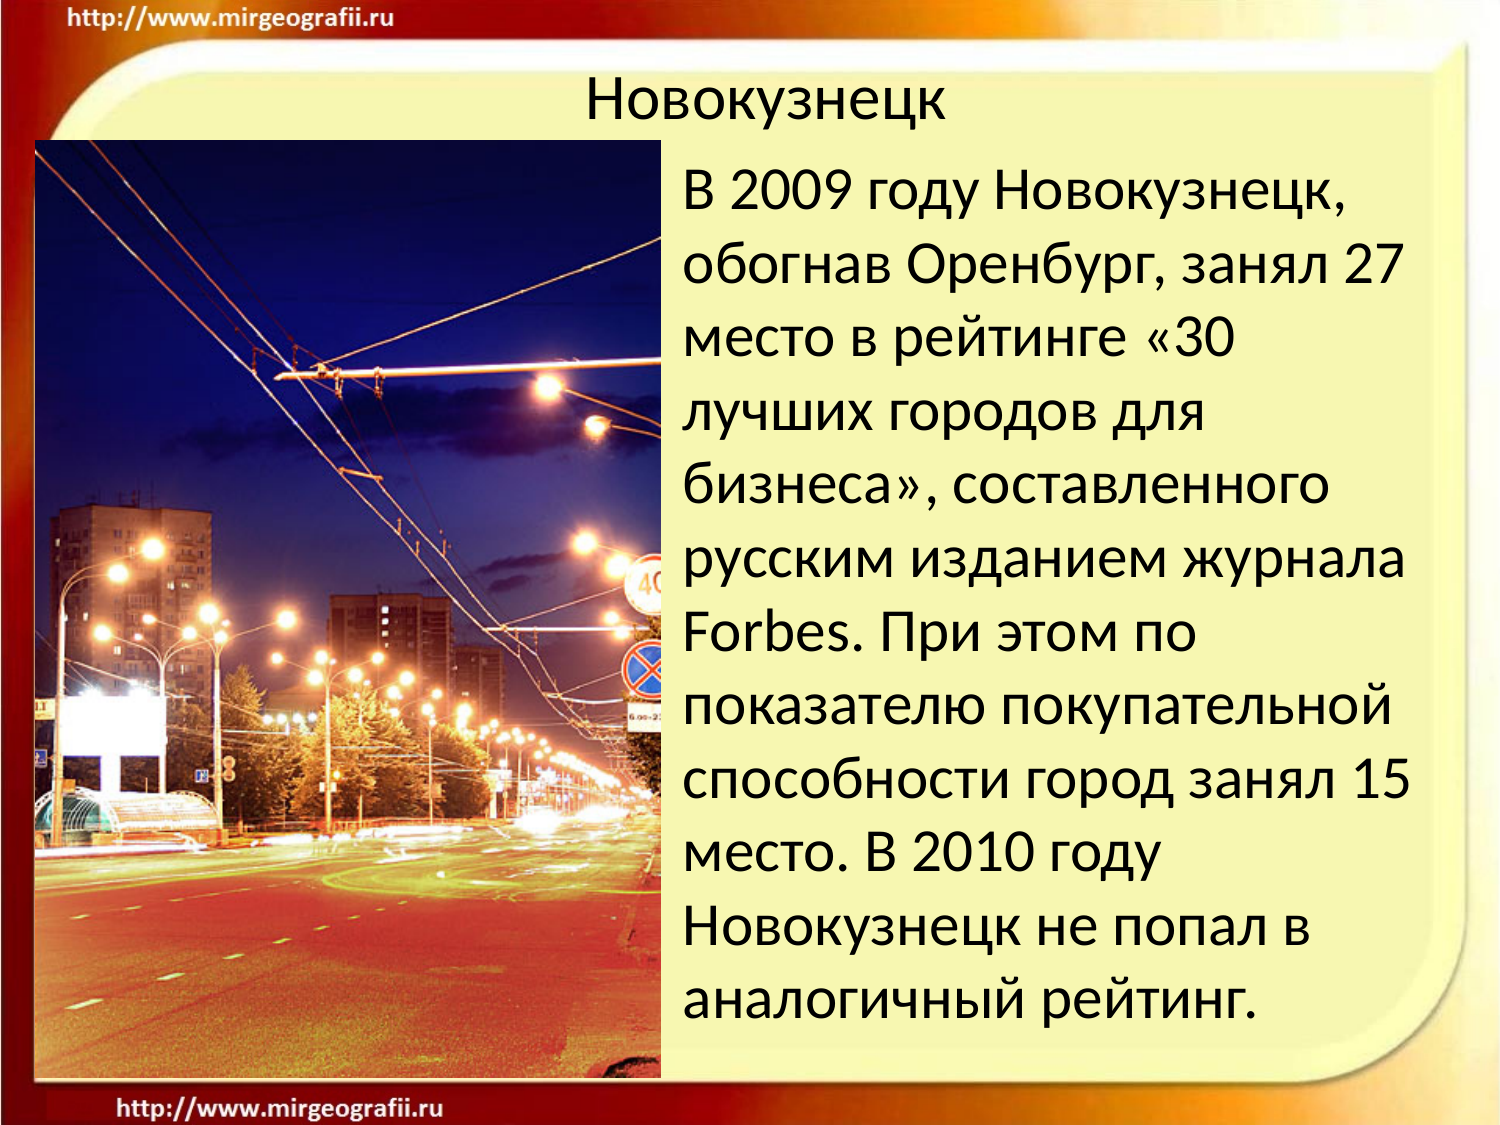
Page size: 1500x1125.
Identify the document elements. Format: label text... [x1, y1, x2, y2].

subtitle В 2009 году Новокузнецк, обогнав Оренбург, занял 27 место в рейтинге «30 лучших городов для бизнеса», составленного русским изданием журнала Forbes. При этом по показателю покупательной способности город занял 15 место. В 2010 году Новокузнецк не попал в аналогичный рейтинг. [667, 140, 1430, 1067]
picture [0, 0, 1500, 1125]
title Новокузнецк [128, 46, 1404, 141]
